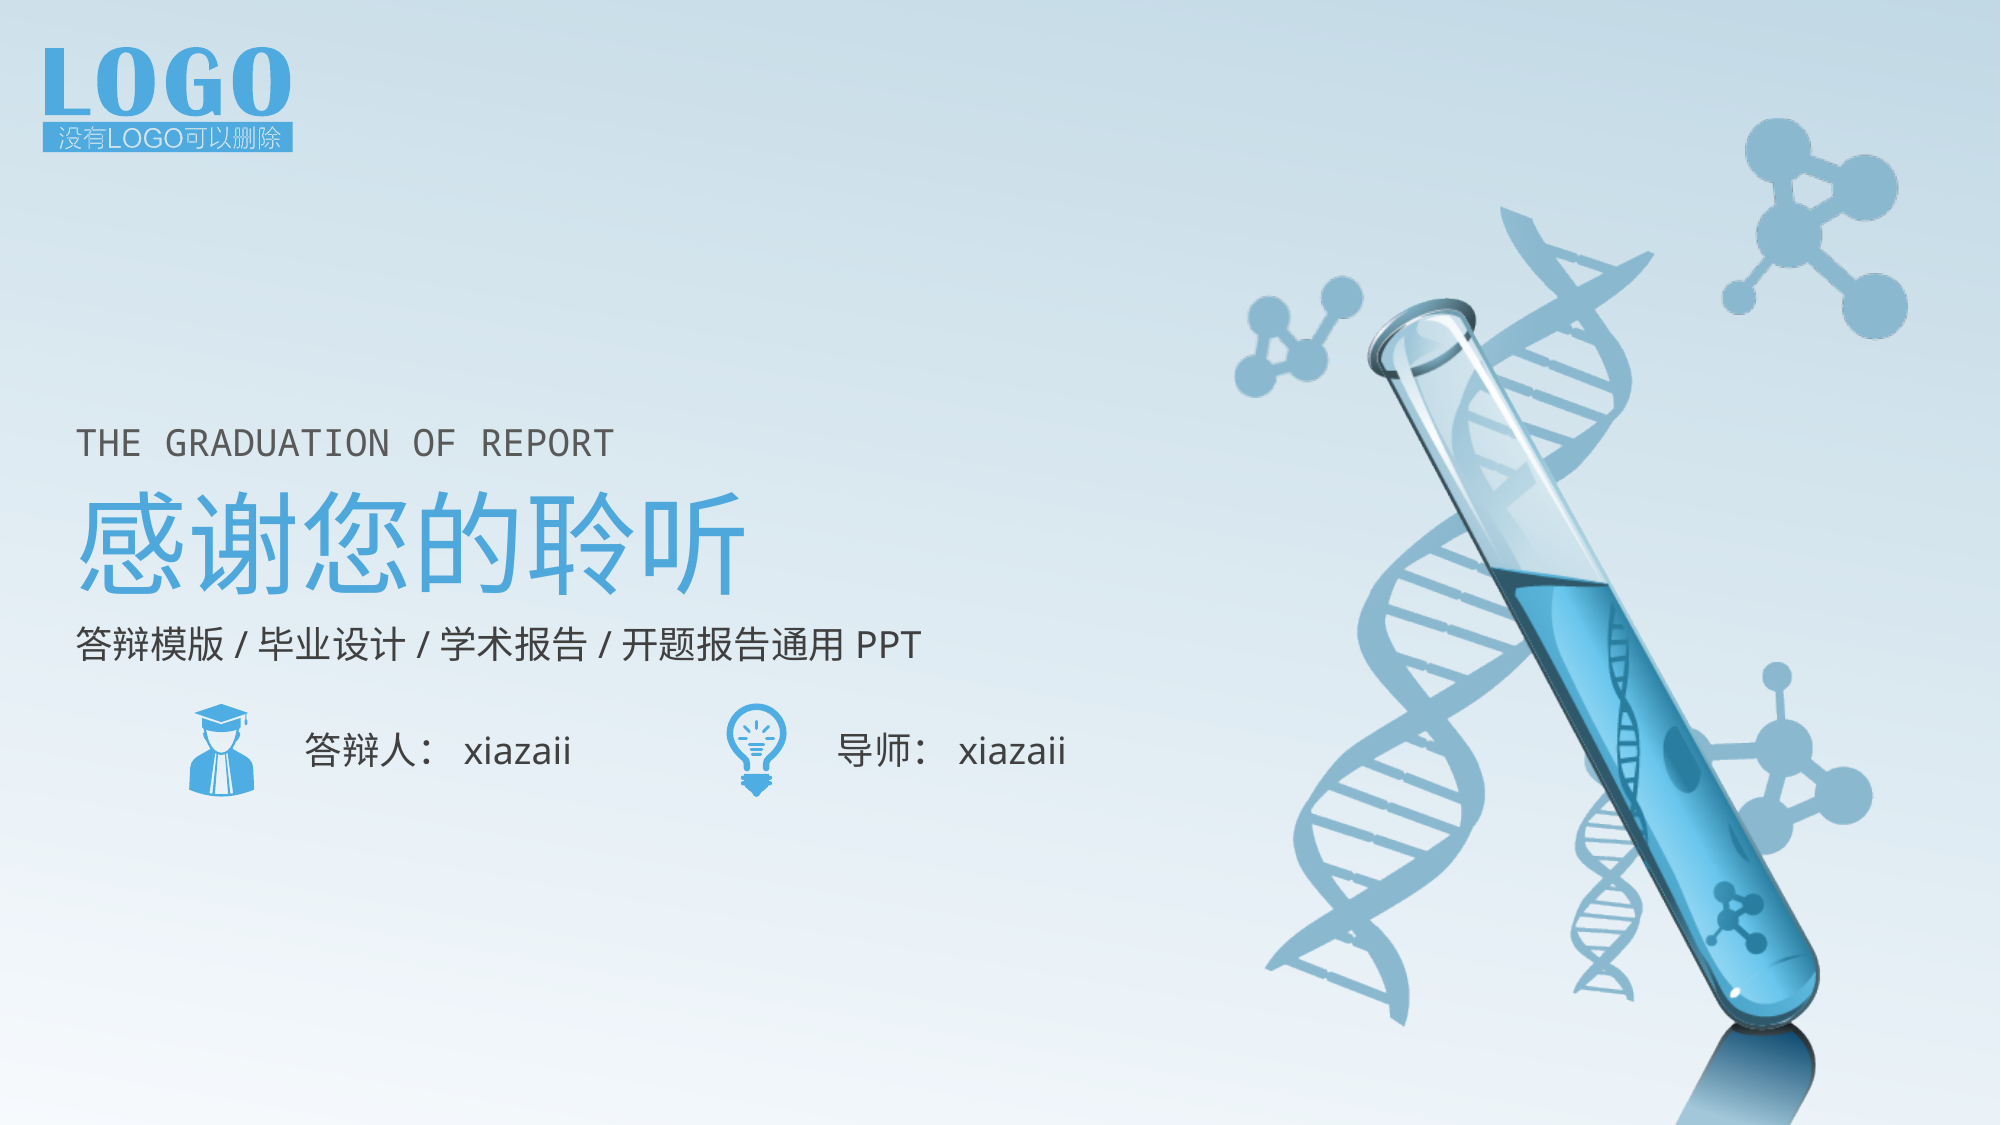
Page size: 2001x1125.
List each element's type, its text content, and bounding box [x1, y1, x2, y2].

text_box THE GRADUATION OF REPORT [60, 411, 1197, 472]
text_box [97, 47, 155, 117]
text_box 导师：xiazaii [822, 719, 1082, 780]
picture [1234, 118, 1908, 1125]
text_box 答辩人：xiazaii [289, 719, 588, 780]
text_box [232, 47, 291, 117]
text_box 感谢您的聆听 [60, 472, 1197, 613]
text_box 答辩模版/毕业设计/学术报告/开题报告通用PPT [60, 613, 1197, 673]
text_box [189, 703, 255, 797]
text_box [42, 121, 293, 153]
text_box [165, 47, 221, 117]
text_box [45, 48, 91, 116]
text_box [726, 703, 787, 797]
